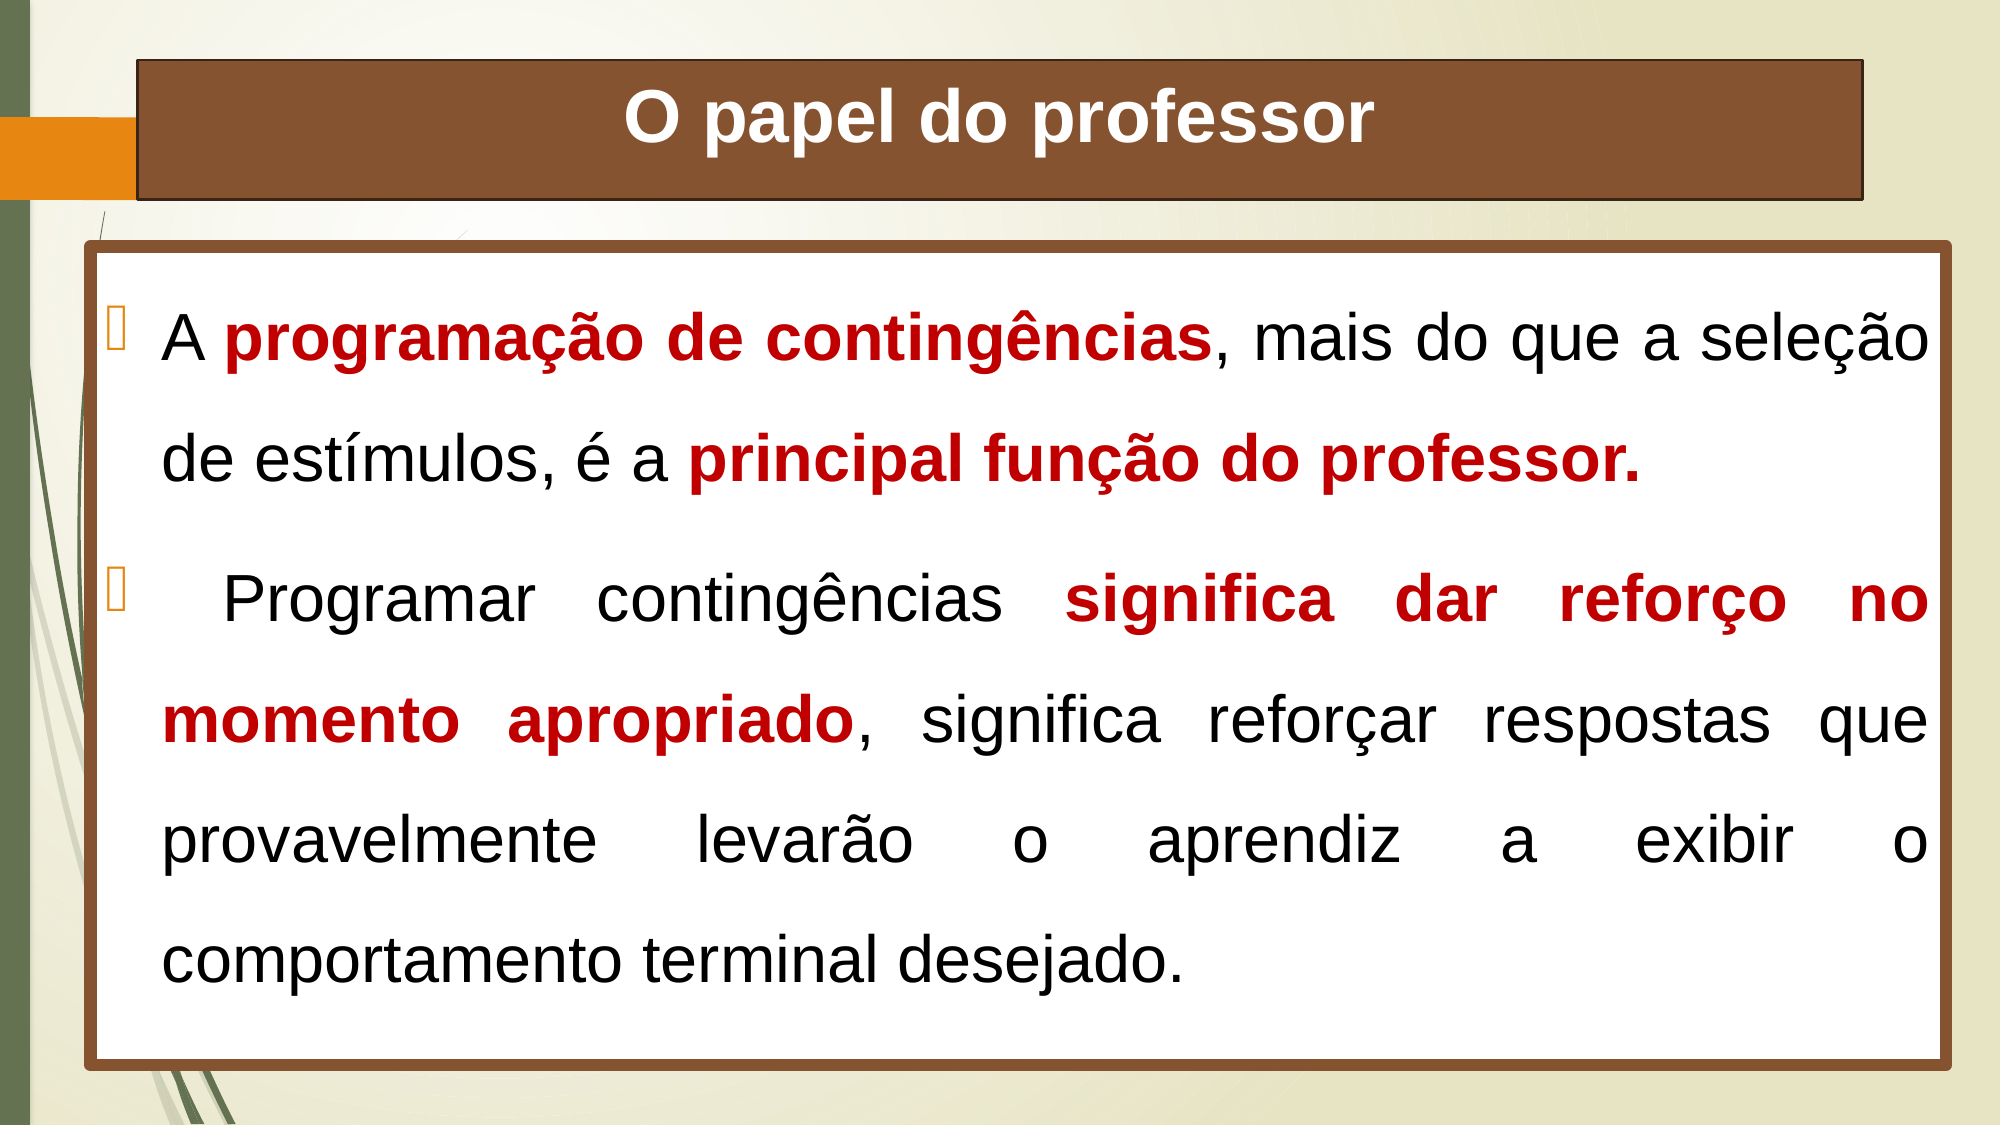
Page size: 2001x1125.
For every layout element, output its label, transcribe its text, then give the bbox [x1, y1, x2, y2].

title O papel do professor [136, 59, 1864, 201]
list A programação de contingências, mais do que a seleção de estímulos, é a principal função do professor. Programar contingências significa dar reforço no momento apropriado, significa reforçar respostas que provavelmente levarão o aprendiz a exibir o comportamento terminal desejado. [89, 245, 1947, 1066]
